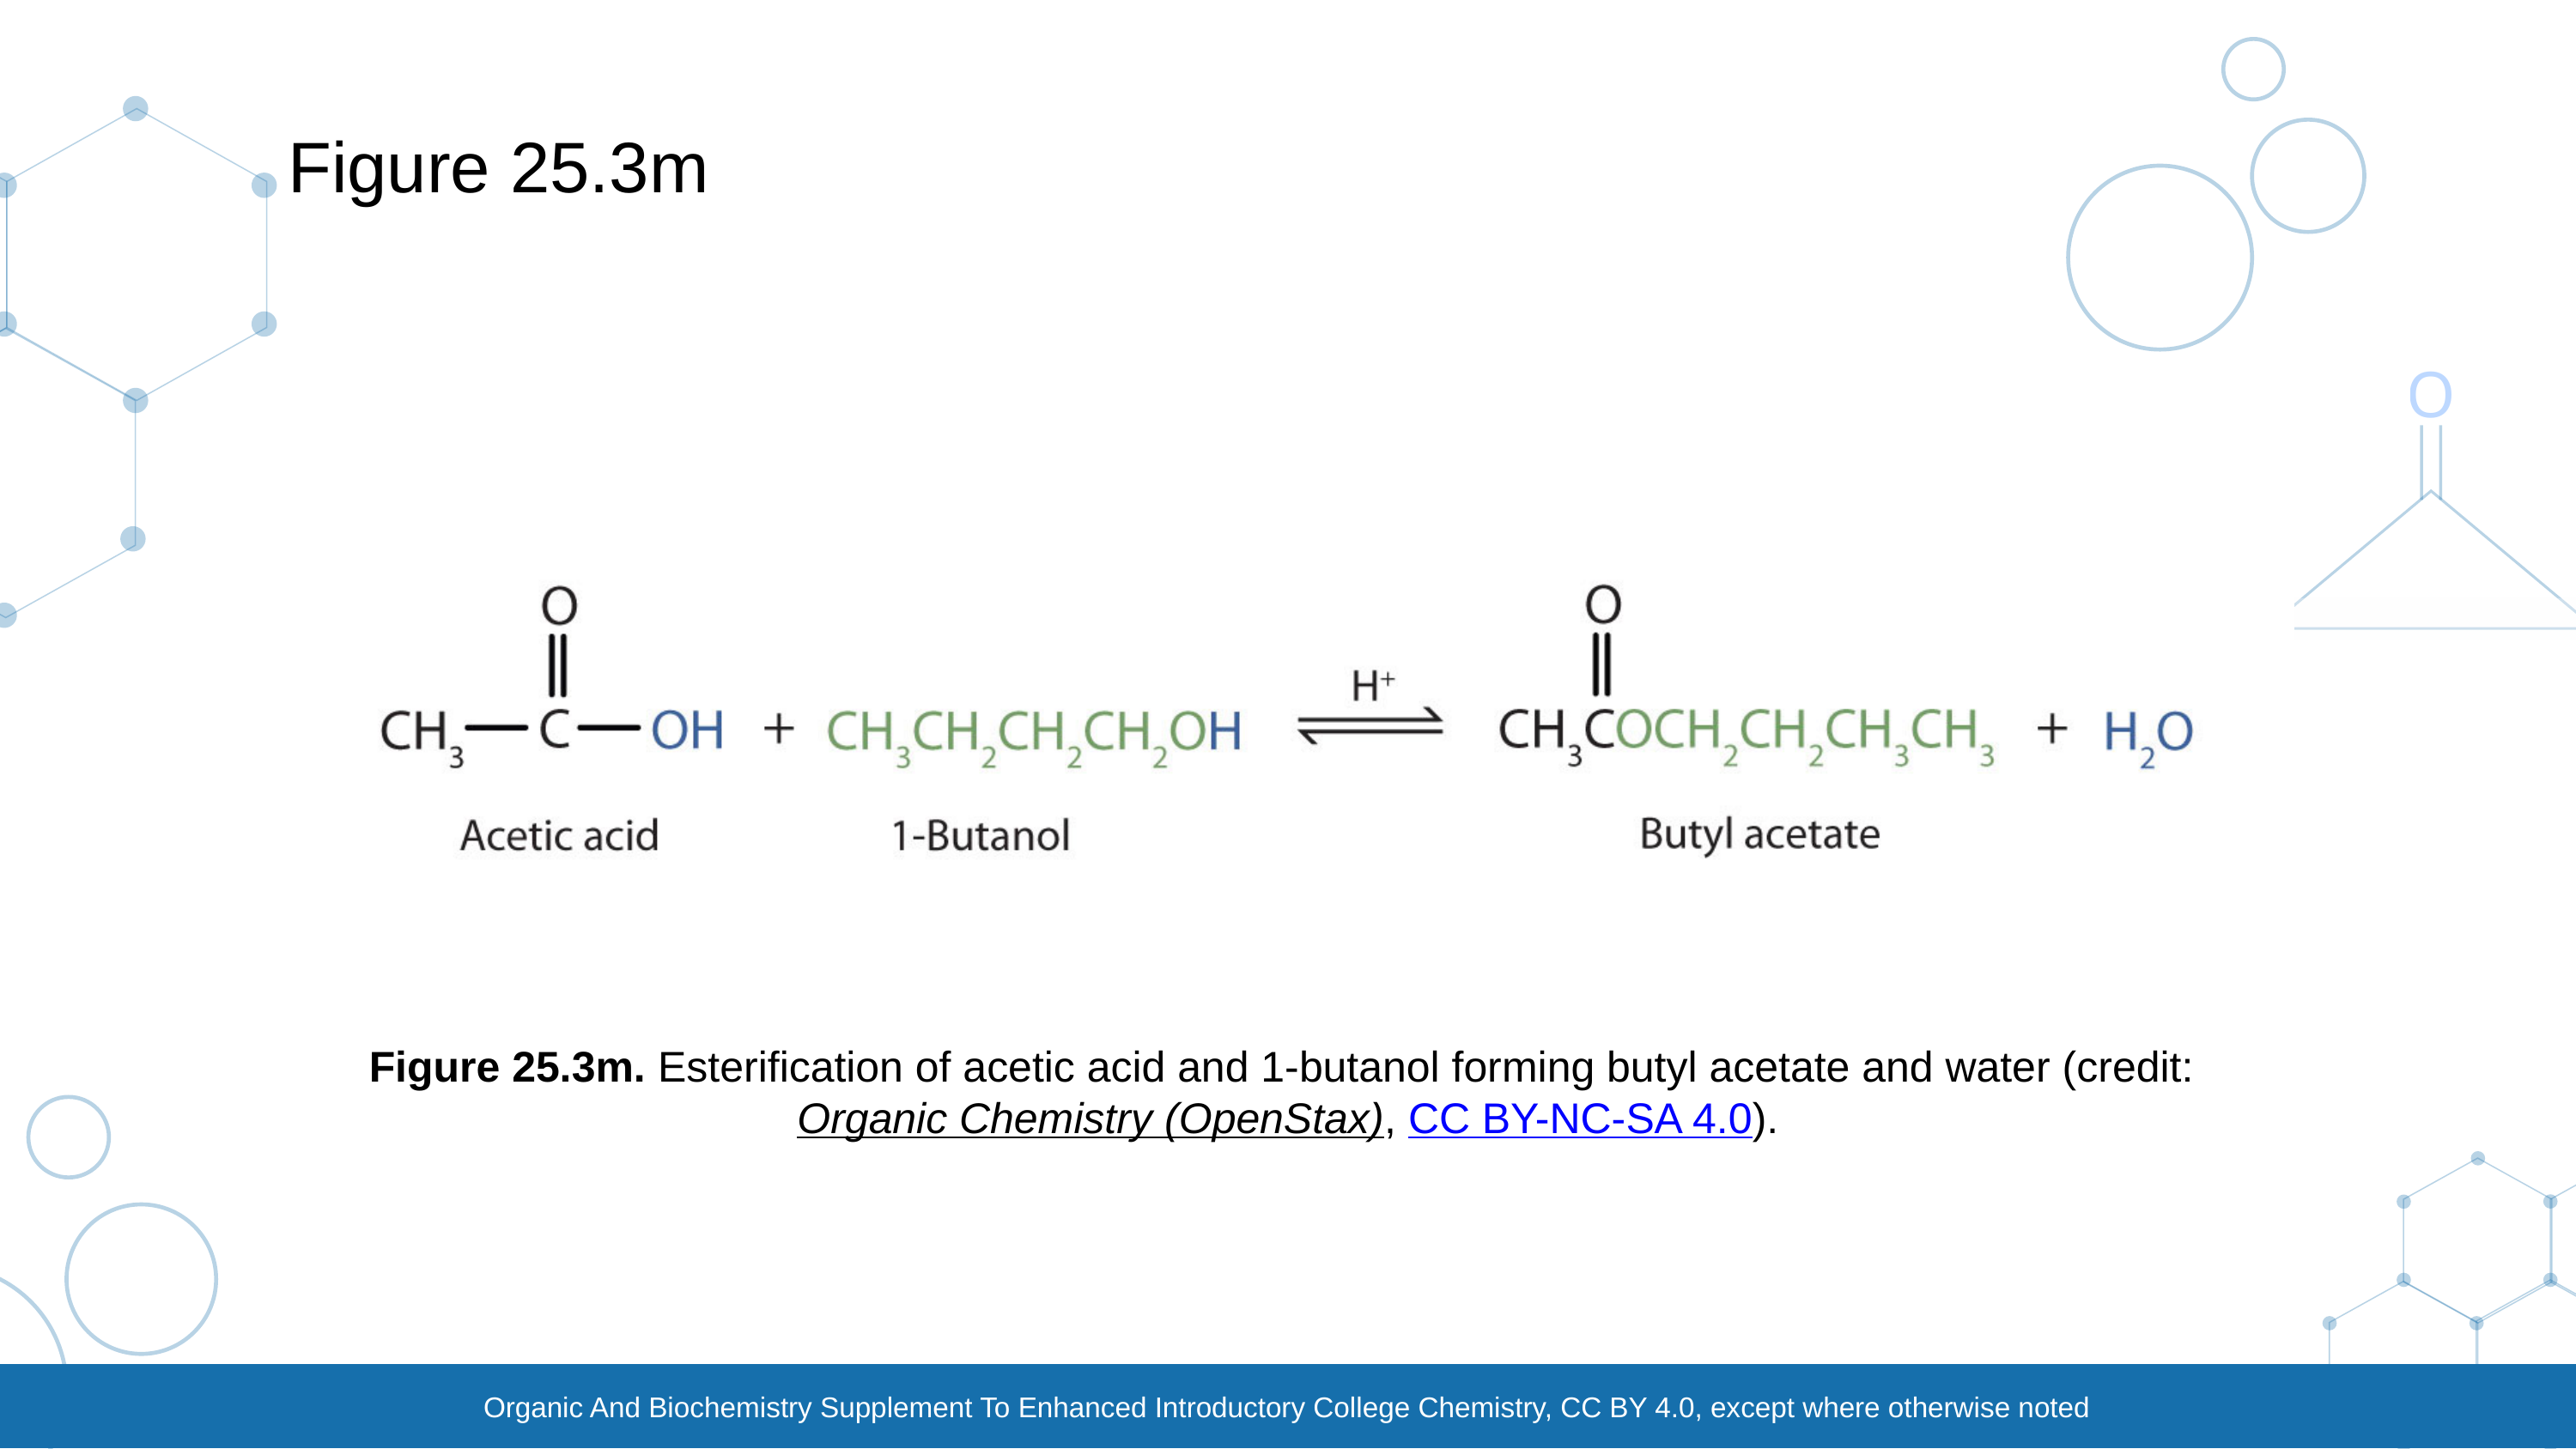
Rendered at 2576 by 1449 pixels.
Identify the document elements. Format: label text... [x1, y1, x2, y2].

footer Organic And Biochemistry Supplement To Enhanced Introductory College Chemistry, CC BY 4.0, except where otherwise noted [400, 1379, 2176, 1432]
title Figure 25.3m [275, 83, 1435, 245]
list Figure 25.3m. Esterification of acetic acid and 1-butanol forming butyl acetate and water (credit: Organic Chemistry (OpenStax), CC BY-NC-SA 4.0). [273, 1033, 2303, 1325]
picture [281, 559, 2295, 890]
